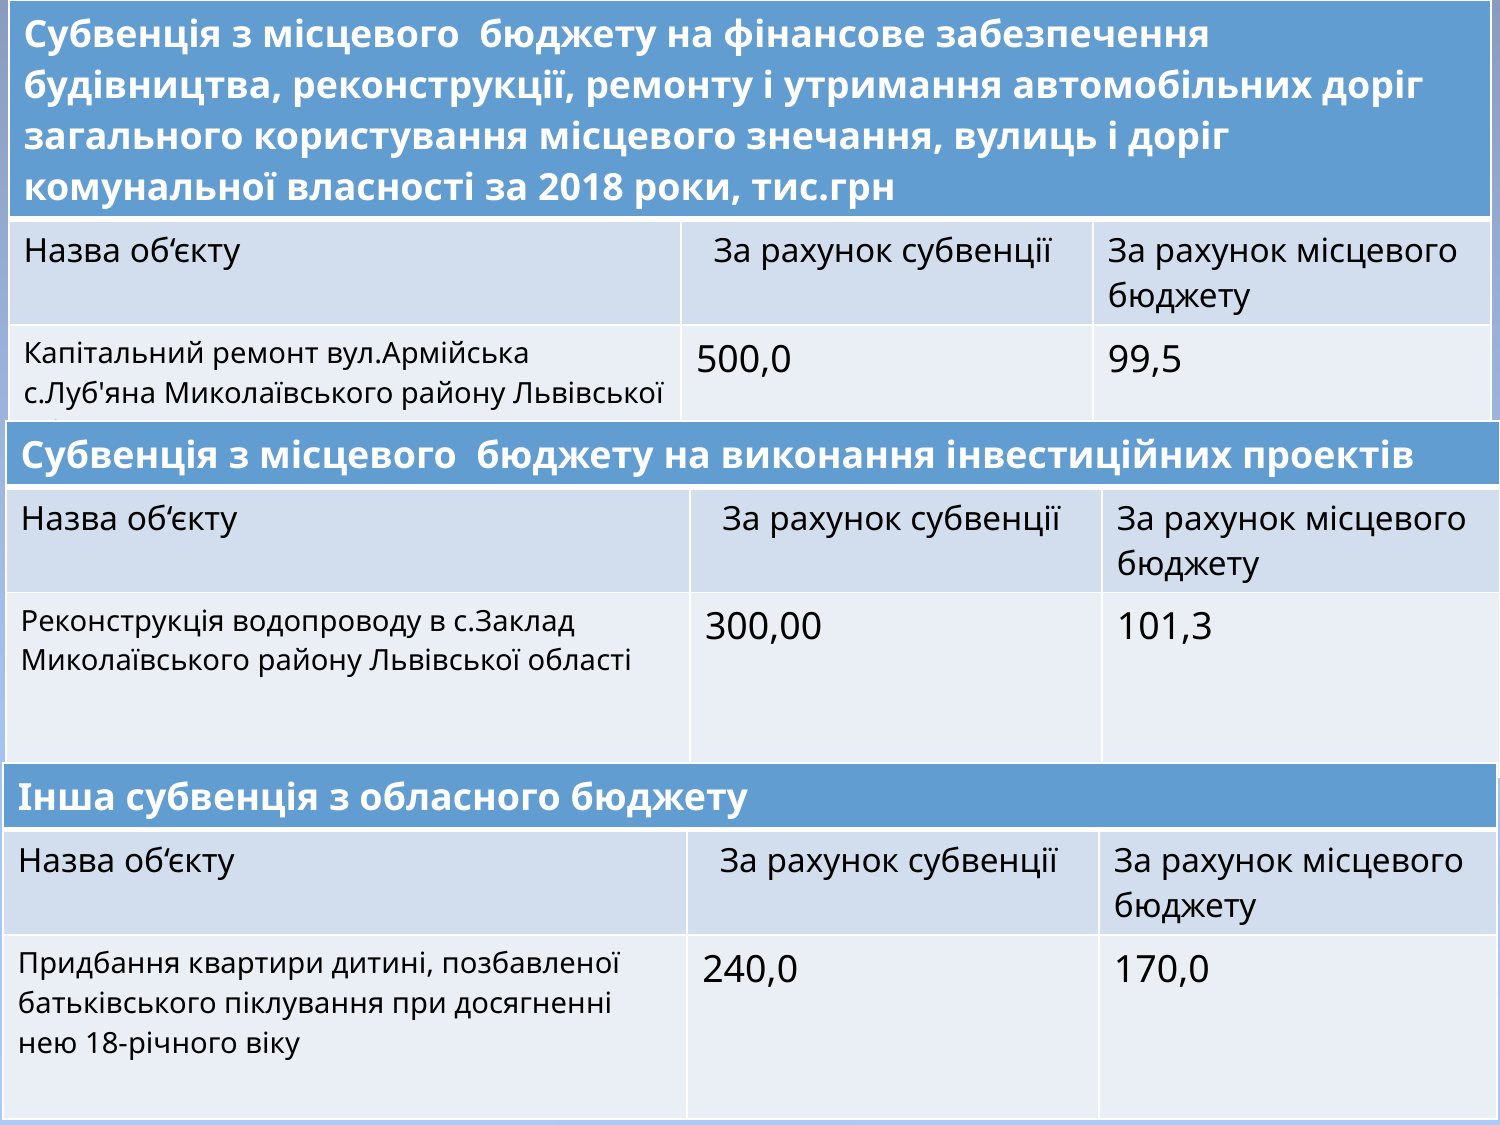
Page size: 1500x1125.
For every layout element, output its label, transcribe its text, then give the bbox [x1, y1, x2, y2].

table_cell 101,3 [1103, 593, 1499, 776]
table_cell Капітальний ремонт вул.Армійська с.Луб'яна Миколаївського району Львівської області [10, 326, 680, 420]
table_cell Назва об‘єкту [4, 832, 686, 934]
table_cell Придбання квартири дитині, позбавленої батьківського піклування при досягненні нею 18-річного віку [4, 936, 686, 1118]
table_cell За рахунок місцевого бюджету [1094, 222, 1490, 324]
table_cell Реконструкція водопроводу в с.Заклад Миколаївського району Львівської області [7, 593, 689, 762]
table_cell За рахунок субвенції [691, 490, 1101, 592]
table_header Інша субвенція з обласного бюджету [4, 764, 1496, 827]
table_cell 500,0 [682, 326, 1092, 420]
table_cell Назва об‘єкту [7, 490, 689, 592]
table_cell За рахунок субвенції [682, 222, 1092, 324]
table_cell За рахунок субвенції [688, 832, 1098, 934]
table_cell За рахунок місцевого бюджету [1100, 832, 1496, 934]
table_cell 300,00 [691, 593, 1101, 762]
table_header Субвенція з місцевого бюджету на фінансове забезпечення будівництва, реконструкції, ремонту і утримання автомобільних доріг загального користування місцевого знечання, вулиць і доріг комунальної власності за 2018 роки, тис.грн [10, 1, 1490, 216]
table_cell Назва об‘єкту [10, 222, 680, 324]
table_cell 170,0 [1100, 936, 1496, 1118]
table_cell 240,0 [688, 936, 1098, 1118]
table_cell 99,5 [1094, 326, 1490, 420]
table_cell За рахунок місцевого бюджету [1103, 490, 1499, 592]
table_header Субвенція з місцевого бюджету на виконання інвестиційних проектів [7, 422, 1499, 484]
